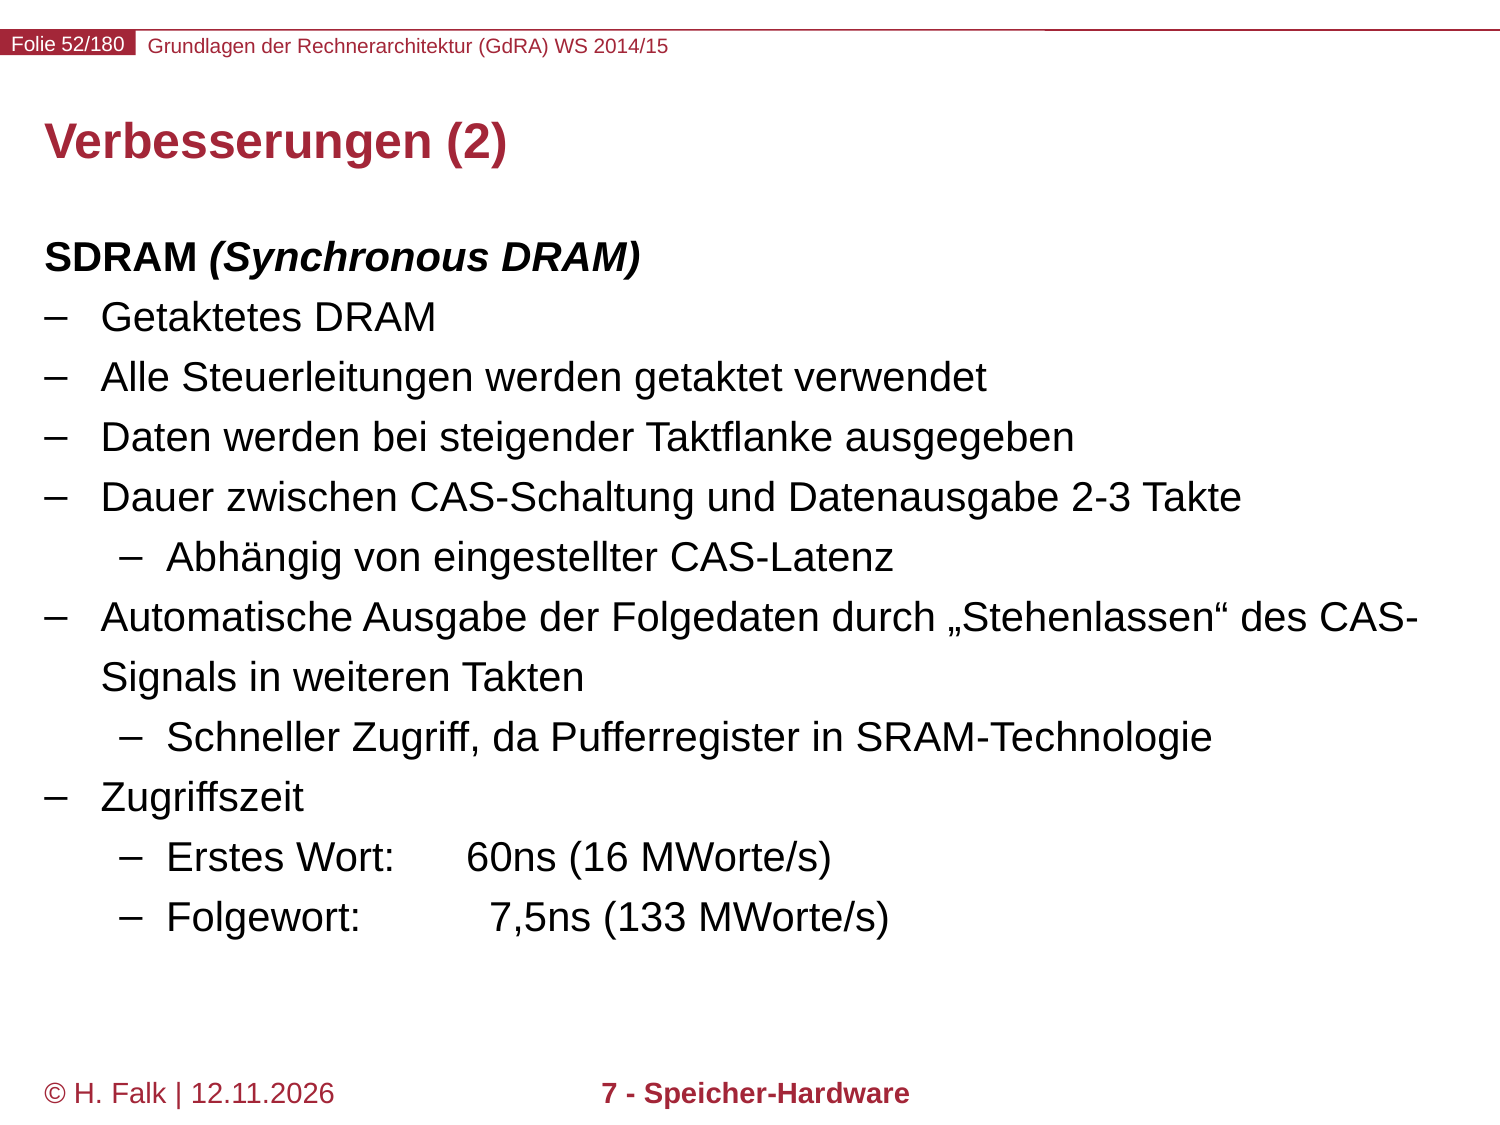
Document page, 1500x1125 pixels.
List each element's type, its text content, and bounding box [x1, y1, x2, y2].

footer 7 - Speicher-Hardware [301, 1066, 1211, 1125]
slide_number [29, 1066, 301, 1125]
list SDRAM (Synchronous DRAM) Getaktetes DRAM Alle Steuerleitungen werden getaktet verwendet Daten werden bei steigender Taktflanke ausgegeben Dauer zwischen CAS-Schaltung und Datenausgabe 2-3 Takte Abhängig von eingestellter CAS-Latenz Automatische Ausgabe der Folgedaten durch „Stehenlassen“ des CAS-Signals in weiteren Takten Schneller Zugriff, da Pufferregister in SRAM-Technologie Zugriffszeit Erstes Wort: 60ns (16 MWorte/s) Folgewort: 7,5ns (133 MWorte/s) [29, 227, 1471, 1047]
title Verbesserungen (2) [29, 90, 1471, 198]
